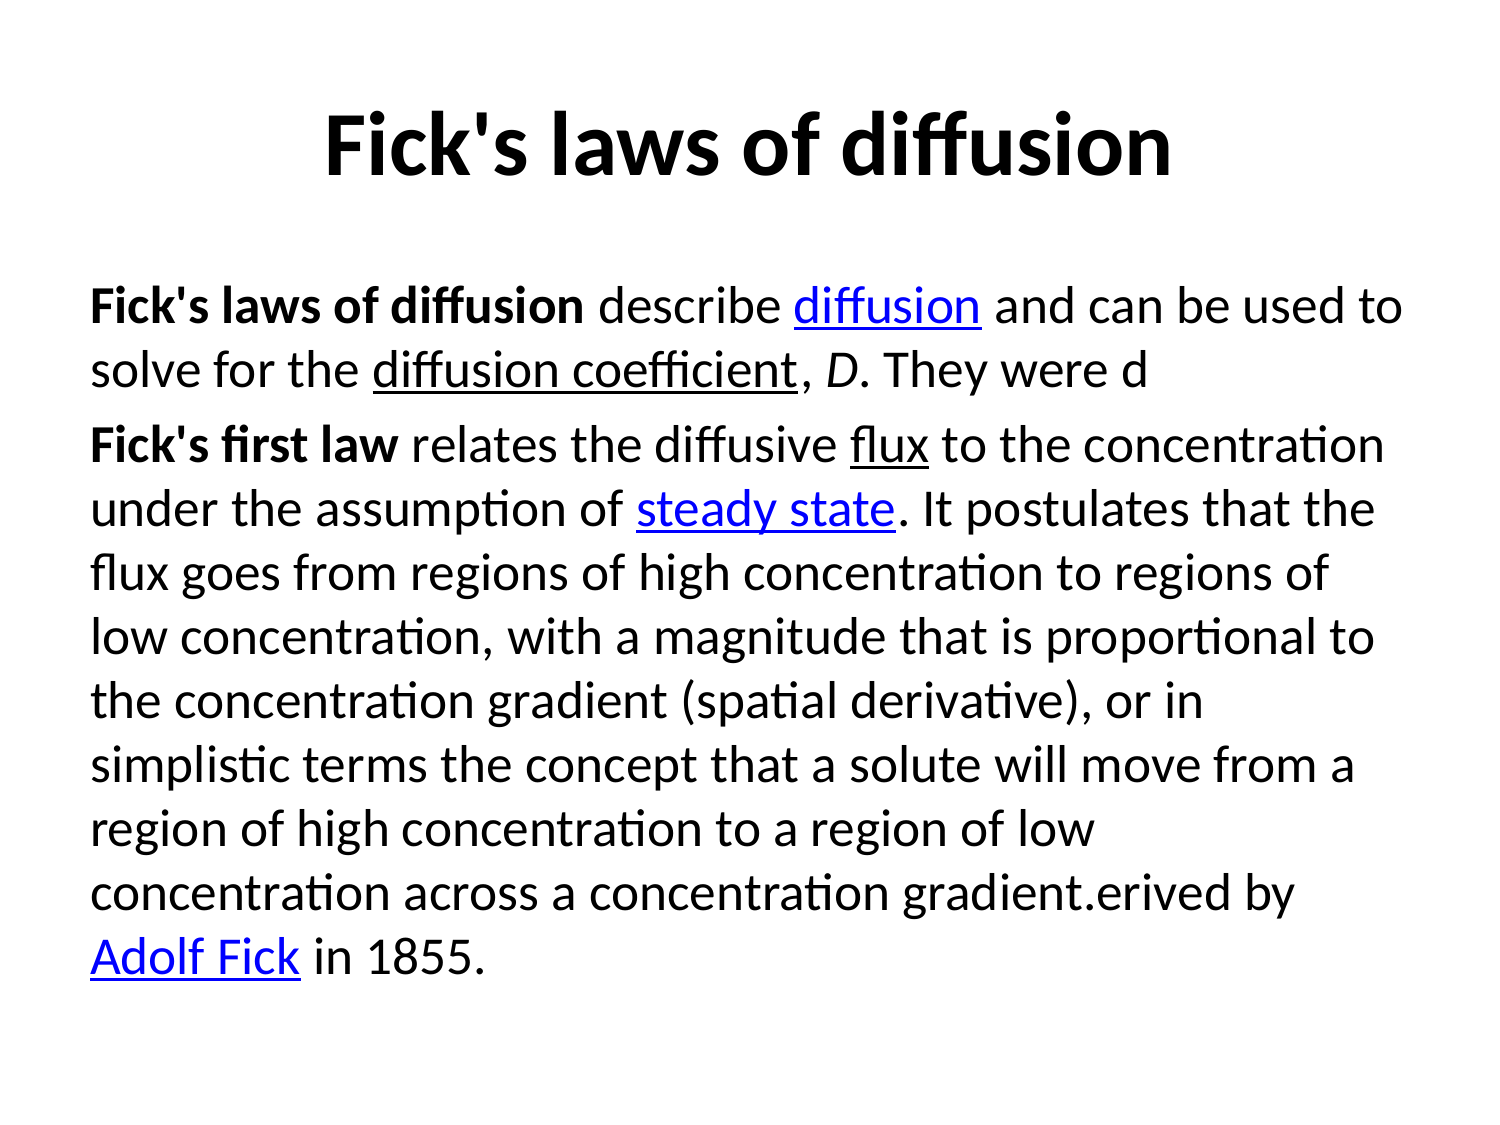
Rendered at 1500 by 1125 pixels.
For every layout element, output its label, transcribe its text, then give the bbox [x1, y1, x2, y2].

list Fick's laws of diffusion describe diffusion and can be used to solve for the diffusion coefficient, D. They were d Fick's first law relates the diffusive flux to the concentration under the assumption of steady state. It postulates that the flux goes from regions of high concentration to regions of low concentration, with a magnitude that is proportional to the concentration gradient (spatial derivative), or in simplistic terms the concept that a solute will move from a region of high concentration to a region of low concentration across a concentration gradient.erived by Adolf Fick in 1855. [75, 262, 1425, 1005]
title Fick's laws of diffusion [75, 45, 1425, 233]
